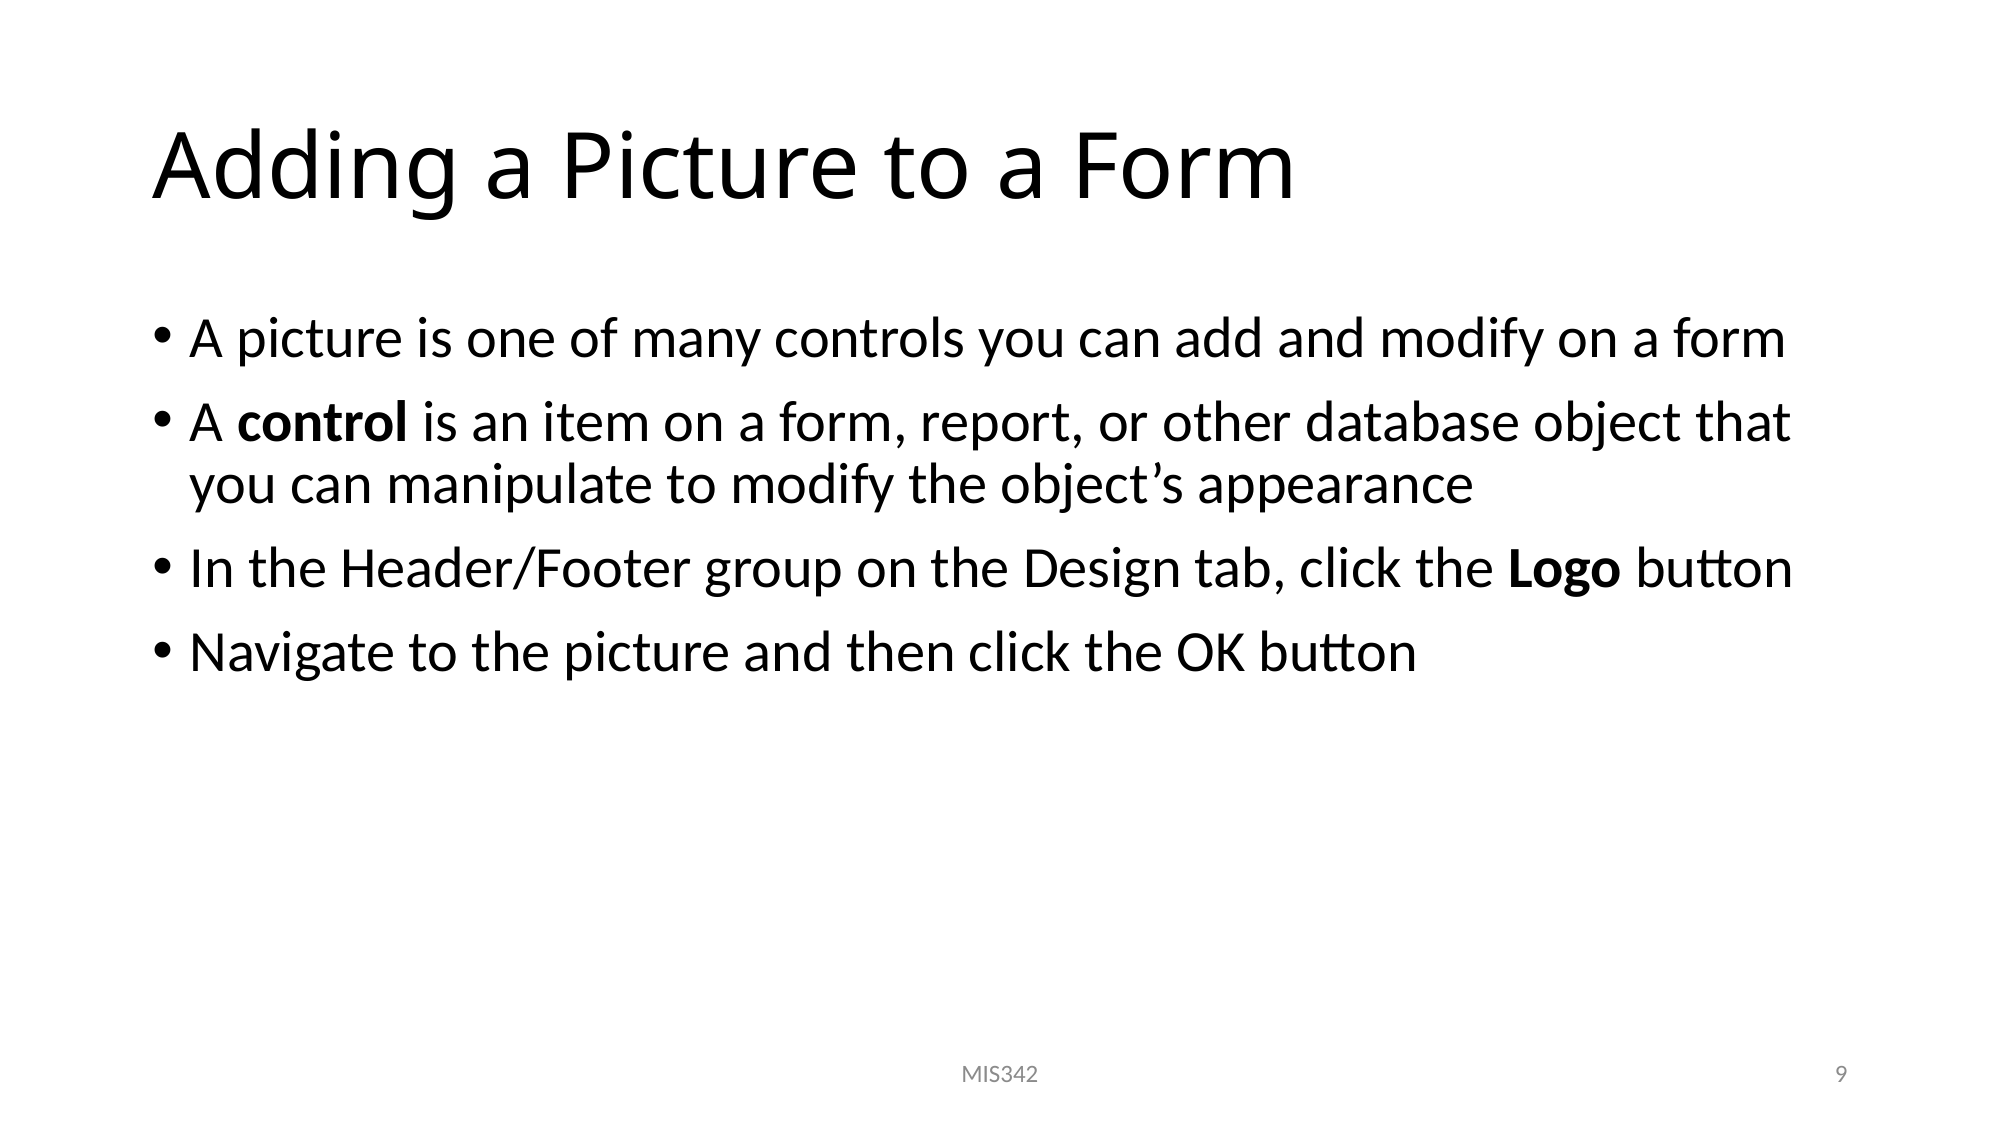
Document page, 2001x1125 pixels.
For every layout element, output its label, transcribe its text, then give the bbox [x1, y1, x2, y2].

footer MIS342 [662, 1042, 1338, 1103]
title Adding a Picture to a Form [137, 59, 1863, 278]
list A picture is one of many controls you can add and modify on a form A control is an item on a form, report, or other database object that you can manipulate to modify the object’s appearance In the Header/Footer group on the Design tab, click the Logo button Navigate to the picture and then click the OK button [137, 299, 1863, 1014]
slide_number 9 [1412, 1042, 1863, 1103]
